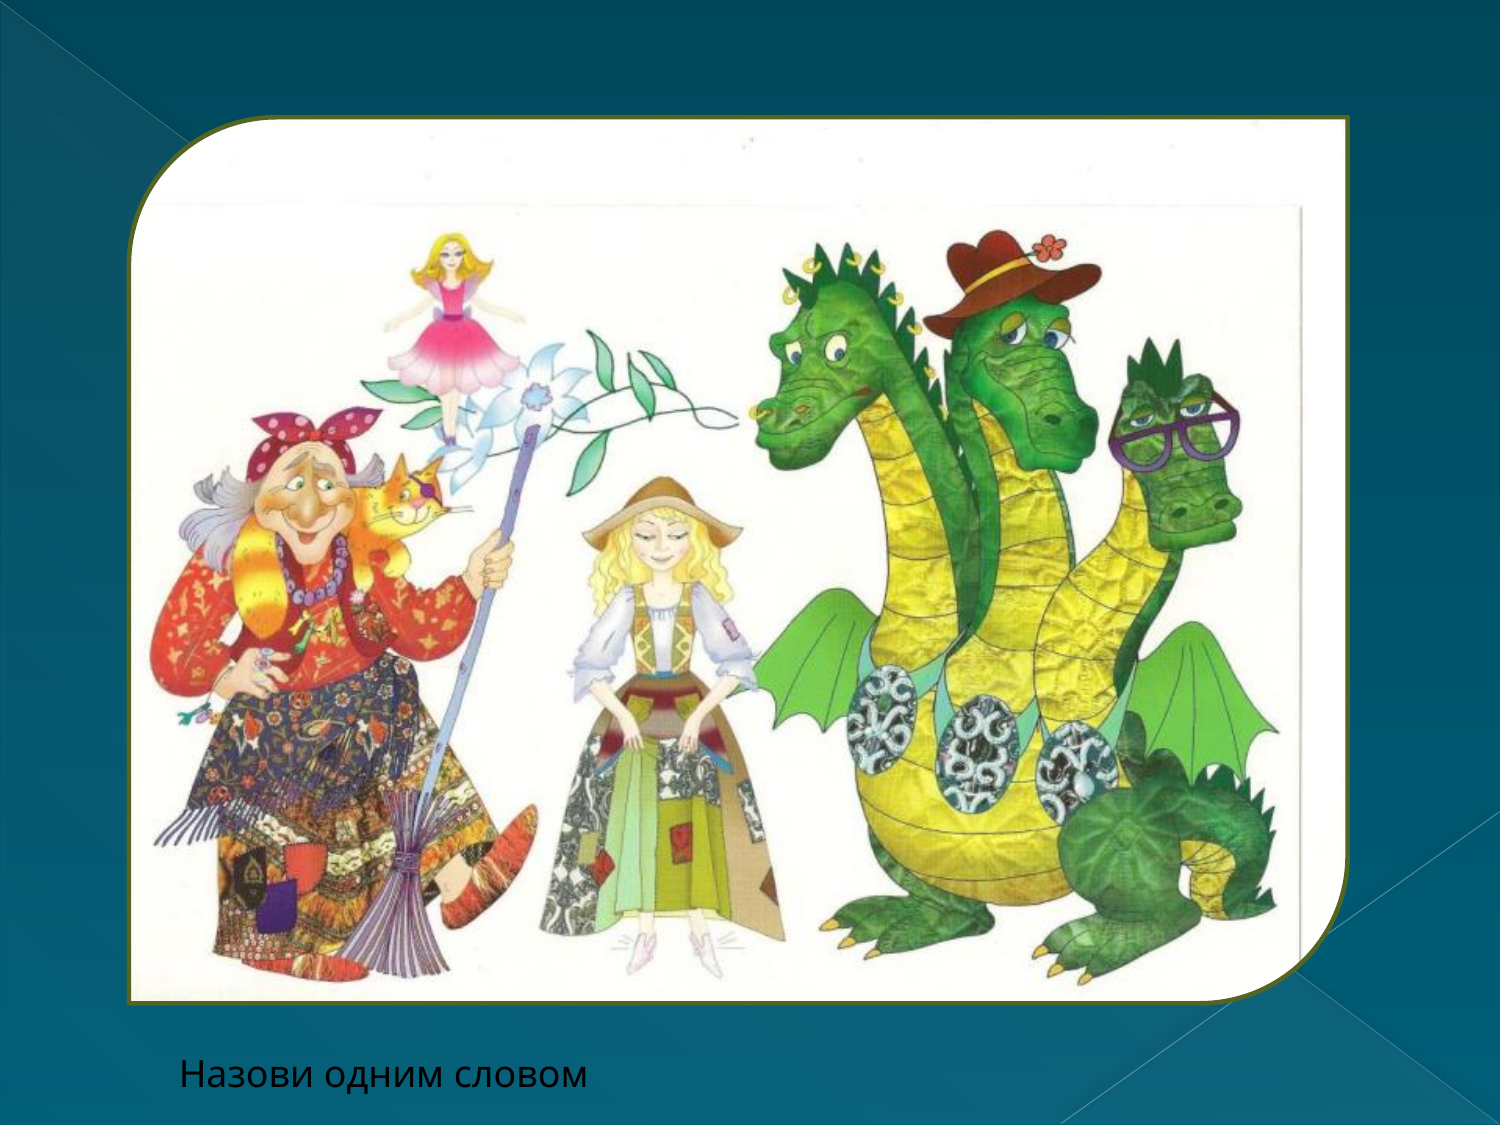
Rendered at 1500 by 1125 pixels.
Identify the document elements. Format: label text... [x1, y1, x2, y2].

picture [128, 116, 1348, 1004]
text_box Назови одним словом [163, 1042, 1020, 1103]
